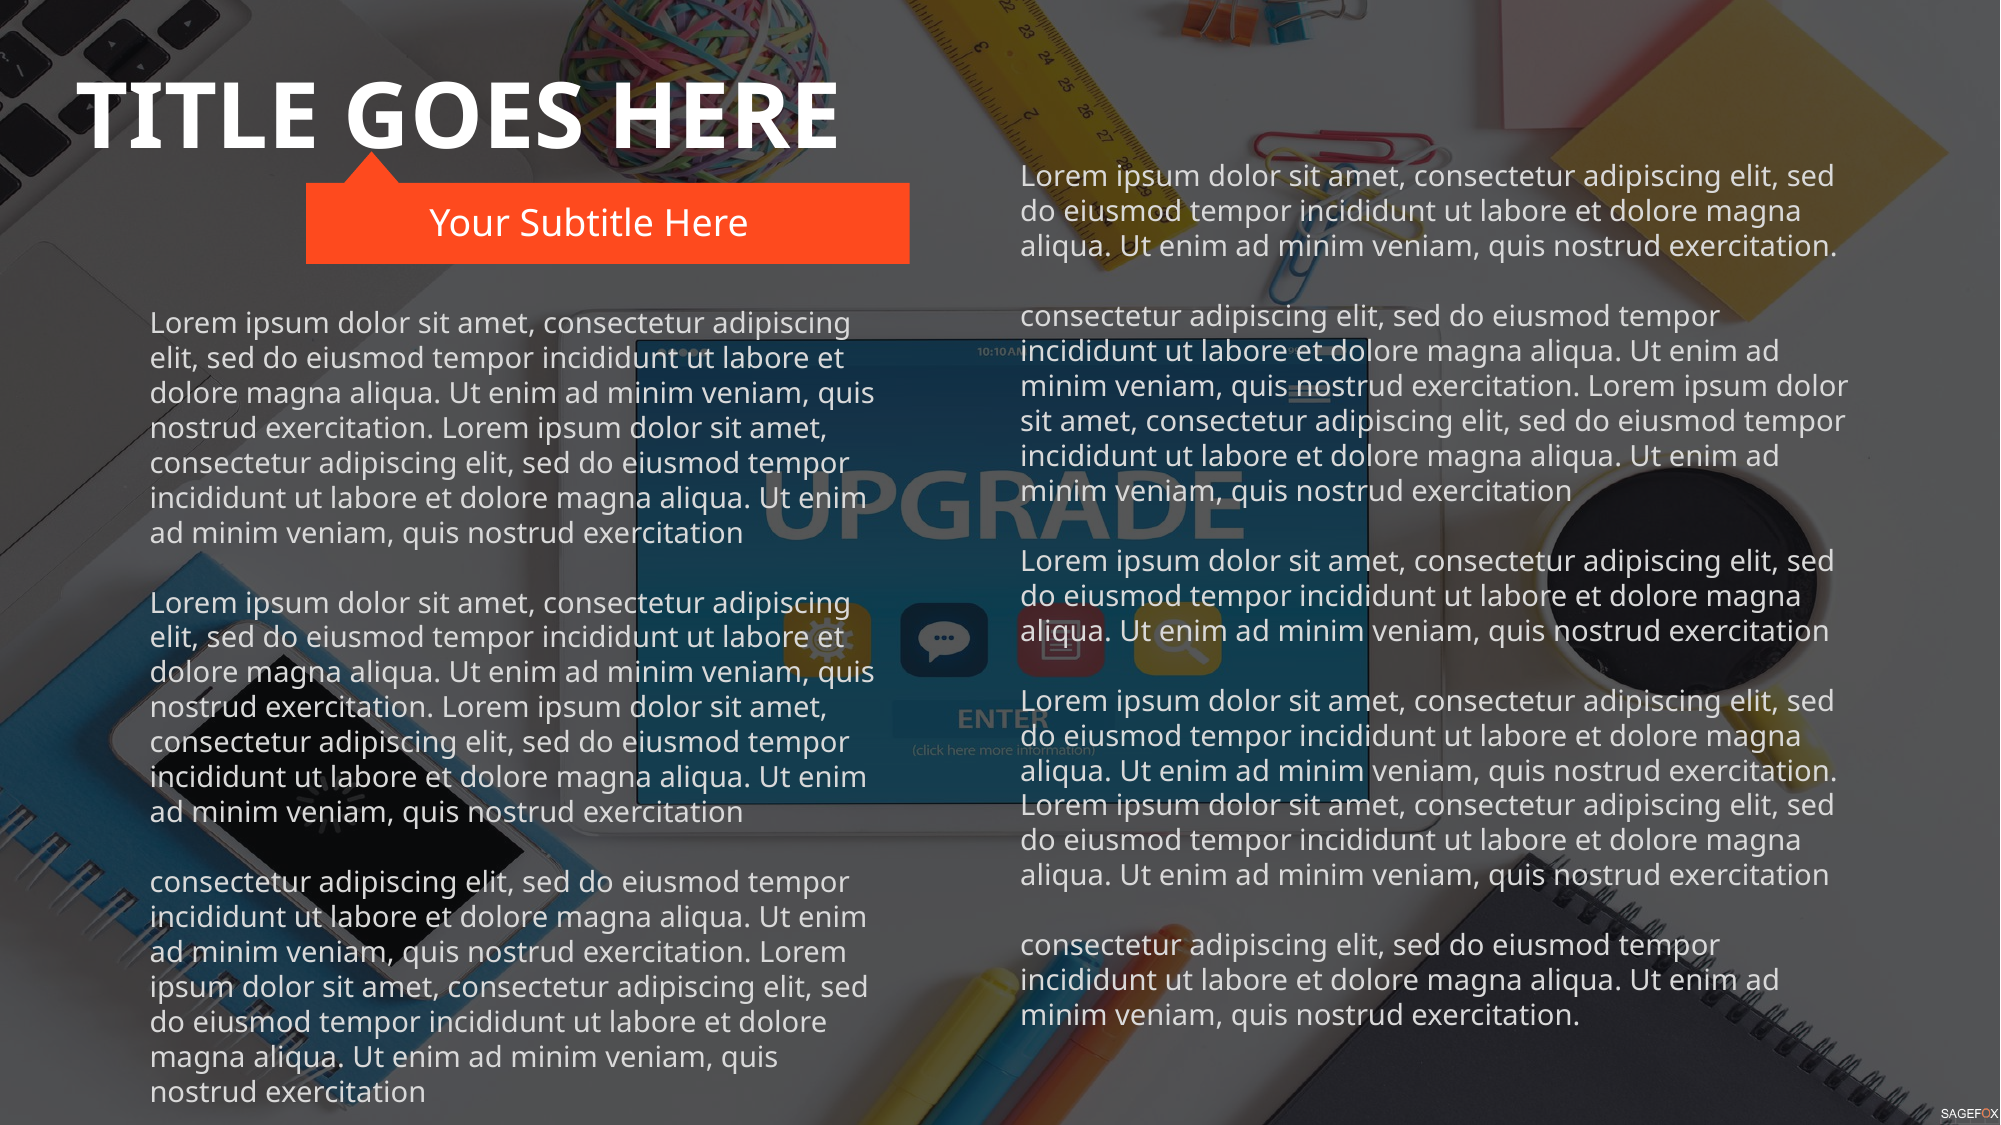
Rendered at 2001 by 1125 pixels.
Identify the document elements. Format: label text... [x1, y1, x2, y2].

text_box Lorem ipsum dolor sit amet, consectetur adipiscing elit, sed do eiusmod tempor incididunt ut labore et dolore magna aliqua. Ut enim ad minim veniam, quis nostrud exercitation. consectetur adipiscing elit, sed do eiusmod tempor incididunt ut labore et dolore magna aliqua. Ut enim ad minim veniam, quis nostrud exercitation. Lorem ipsum dolor sit amet, consectetur adipiscing elit, sed do eiusmod tempor incididunt ut labore et dolore magna aliqua. Ut enim ad minim veniam, quis nostrud exercitation Lorem ipsum dolor sit amet, consectetur adipiscing elit, sed do eiusmod tempor incididunt ut labore et dolore magna aliqua. Ut enim ad minim veniam, quis nostrud exercitation Lorem ipsum dolor sit amet, consectetur adipiscing elit, sed do eiusmod tempor incididunt ut labore et dolore magna aliqua. Ut enim ad minim veniam, quis nostrud exercitation. Lorem ipsum dolor sit amet, consectetur adipiscing elit, sed do eiusmod tempor incididunt ut labore et dolore magna aliqua. Ut enim ad minim veniam, quis nostrud exercitation consectetur adipiscing elit, sed do eiusmod tempor incididunt ut labore et dolore magna aliqua. Ut enim ad minim veniam, quis nostrud exercitation. [1005, 150, 1876, 1039]
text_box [306, 151, 910, 264]
text_box Lorem ipsum dolor sit amet, consectetur adipiscing elit, sed do eiusmod tempor incididunt ut labore et dolore magna aliqua. Ut enim ad minim veniam, quis nostrud exercitation. Lorem ipsum dolor sit amet, consectetur adipiscing elit, sed do eiusmod tempor incididunt ut labore et dolore magna aliqua. Ut enim ad minim veniam, quis nostrud exercitation Lorem ipsum dolor sit amet, consectetur adipiscing elit, sed do eiusmod tempor incididunt ut labore et dolore magna aliqua. Ut enim ad minim veniam, quis nostrud exercitation. Lorem ipsum dolor sit amet, consectetur adipiscing elit, sed do eiusmod tempor incididunt ut labore et dolore magna aliqua. Ut enim ad minim veniam, quis nostrud exercitation consectetur adipiscing elit, sed do eiusmod tempor incididunt ut labore et dolore magna aliqua. Ut enim ad minim veniam, quis nostrud exercitation. Lorem ipsum dolor sit amet, consectetur adipiscing elit, sed do eiusmod tempor incididunt ut labore et dolore magna aliqua. Ut enim ad minim veniam, quis nostrud exercitation [134, 296, 897, 1125]
picture [1940, 0, 2001, 1125]
text_box TITLE GOES HERE [60, 49, 965, 175]
